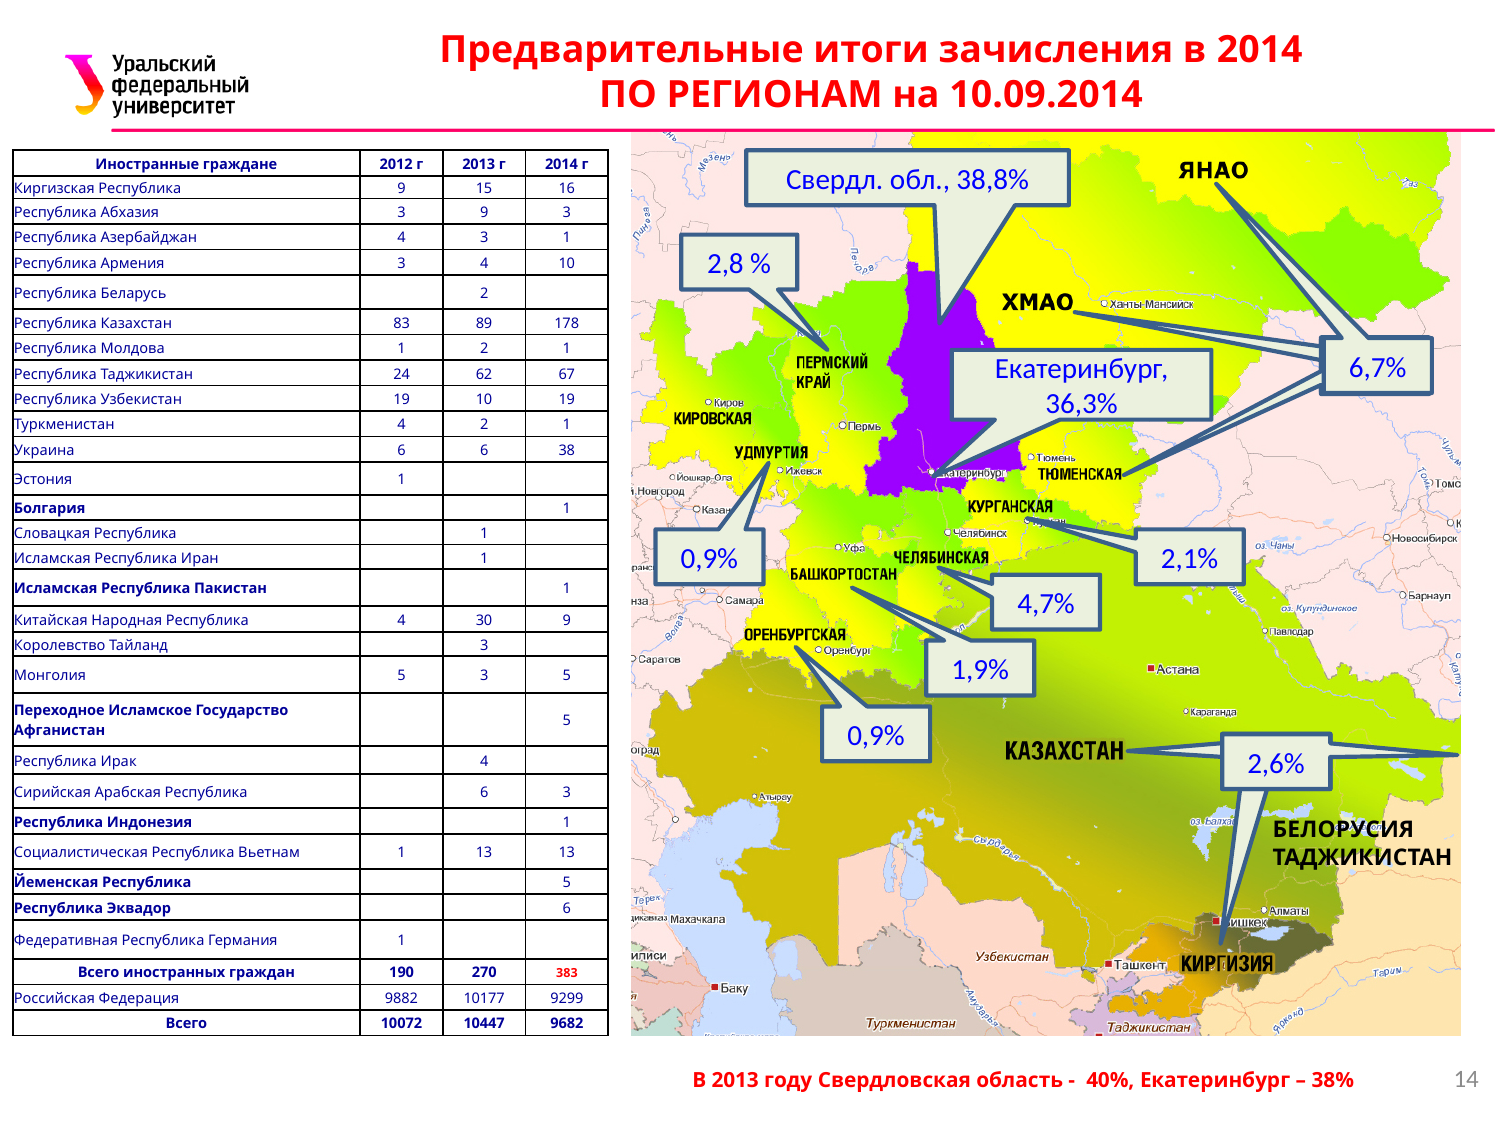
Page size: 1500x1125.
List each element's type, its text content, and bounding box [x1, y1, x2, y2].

table_cell 5 [526, 694, 607, 745]
table_cell [444, 694, 525, 745]
table_cell 1 [361, 835, 442, 868]
table_cell [361, 570, 442, 605]
table_header 2013 г [444, 151, 525, 175]
table_cell 10 [444, 386, 525, 410]
table_cell 19 [361, 386, 442, 410]
table_cell Республика Узбекистан [14, 386, 359, 410]
table_cell Киргизская Республика [14, 177, 359, 198]
table_cell [361, 809, 442, 833]
table_cell Переходное Исламское Государство Афганистан [14, 694, 359, 745]
table_cell [526, 633, 607, 655]
table_cell 10072 [361, 1011, 442, 1035]
table_header 2014 г [526, 151, 607, 175]
table_cell 67 [526, 361, 607, 385]
table_cell 30 [444, 607, 525, 631]
table_cell 13 [444, 835, 525, 868]
table_cell Всего иностранных граждан [14, 960, 359, 984]
table_cell Эстония [14, 463, 359, 494]
table_cell 4 [361, 412, 442, 436]
text_box Предварительные итоги зачисления в 2014 ПО РЕГИОНАМ на 10.09.2014 [236, 17, 1500, 123]
table_cell 1 [361, 463, 442, 494]
table_cell 383 [526, 960, 607, 984]
table_cell [444, 496, 525, 519]
table_cell 1 [444, 521, 525, 544]
table_cell 3 [444, 633, 525, 655]
table_cell 270 [444, 960, 525, 984]
table_cell Республика Таджикистан [14, 361, 359, 385]
table_cell [361, 521, 442, 544]
table_cell [361, 694, 442, 745]
table_cell Республика Армения [14, 250, 359, 274]
table_cell 1 [526, 225, 607, 249]
table_cell 9682 [526, 1011, 607, 1035]
table_cell 1 [526, 412, 607, 436]
table_cell Йеменская Республика [14, 870, 359, 893]
table_cell 4 [444, 747, 525, 773]
table_cell 3 [361, 199, 442, 223]
table_cell [361, 870, 442, 893]
table_cell [444, 570, 525, 605]
table_cell 6 [526, 895, 607, 919]
table_cell [444, 895, 525, 919]
table_cell Республика Индонезия [14, 809, 359, 833]
table_cell 5 [526, 870, 607, 893]
table_cell 1 [526, 496, 607, 519]
table_cell 38 [526, 437, 607, 461]
table_cell [361, 895, 442, 919]
table_cell [526, 921, 607, 958]
table_cell 1 [444, 545, 525, 568]
table_cell Королевство Тайланд [14, 633, 359, 655]
table_cell [361, 496, 442, 519]
table_cell Всего [14, 1011, 359, 1035]
table_cell 1 [361, 921, 442, 958]
table_cell 1 [526, 570, 607, 605]
table_cell 190 [361, 960, 442, 984]
table_cell Болгария [14, 496, 359, 519]
table_cell 5 [361, 657, 442, 692]
table_cell [526, 747, 607, 773]
table_cell Федеративная Республика Германия [14, 921, 359, 958]
table_cell 4 [361, 607, 442, 631]
table_cell 3 [526, 775, 607, 807]
table_cell 1 [361, 335, 442, 359]
table_cell 9 [361, 177, 442, 198]
table_cell 62 [444, 361, 525, 385]
table_cell 9 [444, 199, 525, 223]
table_cell 3 [444, 225, 525, 249]
table_cell 15 [444, 177, 525, 198]
table_cell [526, 521, 607, 544]
table_cell 2 [444, 335, 525, 359]
table_header Иностранные граждане [14, 151, 359, 175]
table_cell 1 [526, 335, 607, 359]
table_cell Туркменистан [14, 412, 359, 436]
table_cell 10 [526, 250, 607, 274]
table_cell [361, 276, 442, 308]
table_cell 19 [526, 386, 607, 410]
table_cell 10447 [444, 1011, 525, 1035]
table_cell 178 [526, 310, 607, 334]
table_cell Сирийская Арабская Республика [14, 775, 359, 807]
table_cell 16 [526, 177, 607, 198]
table_cell 5 [526, 657, 607, 692]
table_cell 13 [526, 835, 607, 868]
table_cell Социалистическая Республика Вьетнам [14, 835, 359, 868]
picture [64, 54, 1495, 132]
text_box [631, 132, 1500, 1036]
table_cell [444, 921, 525, 958]
table_cell 4 [361, 225, 442, 249]
table_cell Российская Федерация [14, 985, 359, 1009]
table_cell 9882 [361, 985, 442, 1009]
table_cell [361, 633, 442, 655]
table_cell [526, 545, 607, 568]
table_cell Монголия [14, 657, 359, 692]
table_cell 2 [444, 276, 525, 308]
table_cell [526, 276, 607, 308]
slide_number 14 [1409, 1047, 1495, 1108]
table_cell 24 [361, 361, 442, 385]
table_cell 6 [361, 437, 442, 461]
table_cell [526, 463, 607, 494]
table_cell Республика Азербайджан [14, 225, 359, 249]
table_cell Исламская Республика Пакистан [14, 570, 359, 605]
table_cell Украина [14, 437, 359, 461]
table_cell 83 [361, 310, 442, 334]
table_cell Республика Эквадор [14, 895, 359, 919]
table_cell [444, 870, 525, 893]
table_cell 9299 [526, 985, 607, 1009]
table_cell Республика Молдова [14, 335, 359, 359]
table_cell [444, 809, 525, 833]
table_cell 9 [526, 607, 607, 631]
table_cell 3 [526, 199, 607, 223]
table_cell [361, 775, 442, 807]
table_cell 4 [444, 250, 525, 274]
table_cell [361, 545, 442, 568]
table_cell 1 [526, 809, 607, 833]
text_box В 2013 году Свердловская область - 40%, Екатеринбург – 38% [677, 1059, 1445, 1100]
table_cell 89 [444, 310, 525, 334]
table_cell 3 [444, 657, 525, 692]
table_cell 3 [361, 250, 442, 274]
table_cell Республика Казахстан [14, 310, 359, 334]
table_cell Словацкая Республика [14, 521, 359, 544]
table_cell 2 [444, 412, 525, 436]
table_cell [361, 747, 442, 773]
table_header 2012 г [361, 151, 442, 175]
table_cell 10177 [444, 985, 525, 1009]
table_cell 6 [444, 775, 525, 807]
table_cell 6 [444, 437, 525, 461]
table_cell [444, 463, 525, 494]
table_cell Республика Беларусь [14, 276, 359, 308]
table_cell Китайская Народная Республика [14, 607, 359, 631]
table_cell Республика Абхазия [14, 199, 359, 223]
table_cell Исламская Республика Иран [14, 545, 359, 568]
table_cell Республика Ирак [14, 747, 359, 773]
